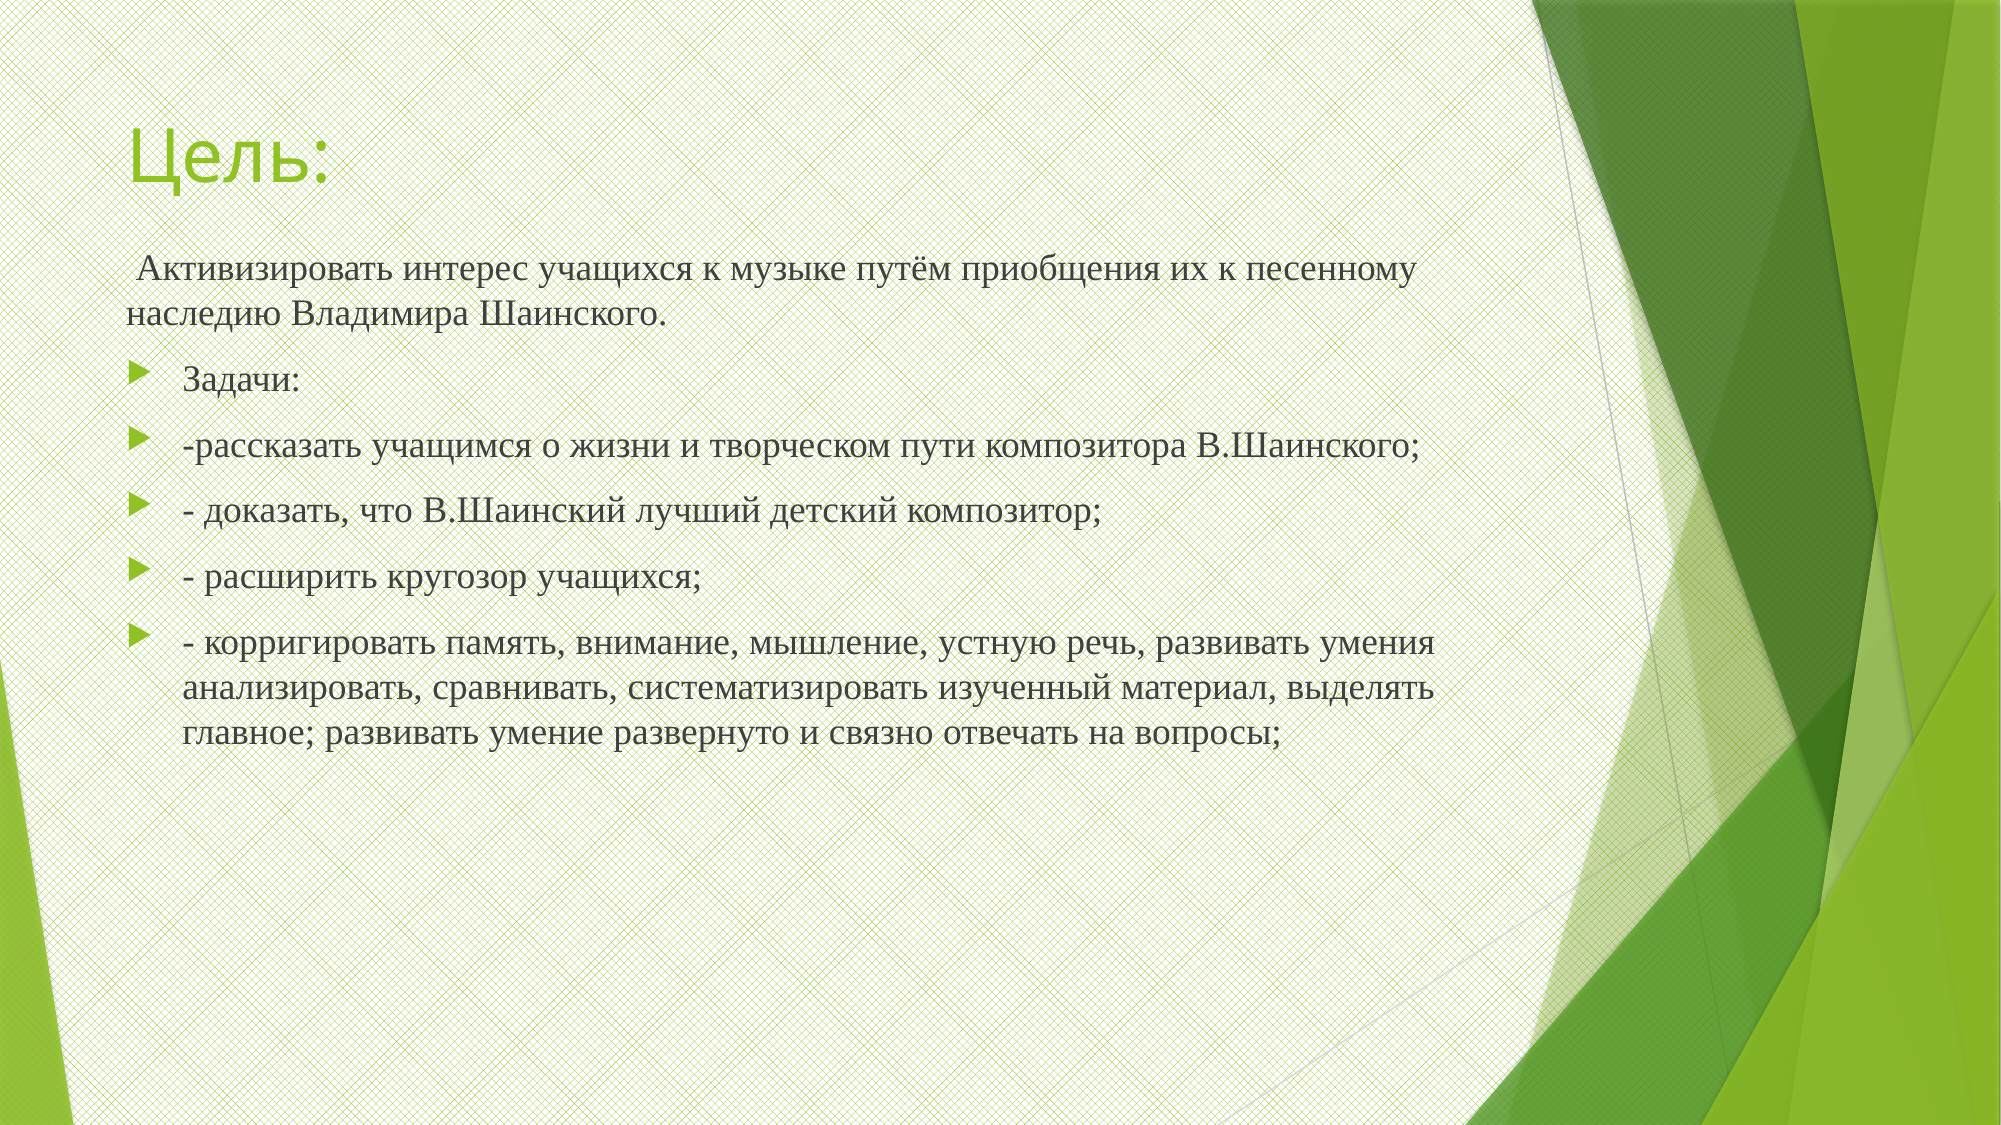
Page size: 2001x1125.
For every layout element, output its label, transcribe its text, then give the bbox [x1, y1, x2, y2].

title Цель: [111, 99, 1522, 235]
list Активизировать интерес учащихся к музыке путём приобщения их к песенному наследию Владимира Шаинского. Задачи: -рассказать учащимся о жизни и творческом пути композитора В.Шаинского; - доказать, что В.Шаинский лучший детский композитор; - расширить кругозор учащихся; - корригировать память, внимание, мышление, устную речь, развивать умения анализировать, сравнивать, систематизировать изученный материал, выделять главное; развивать умение развернуто и связно отвечать на вопросы; [111, 235, 1522, 991]
